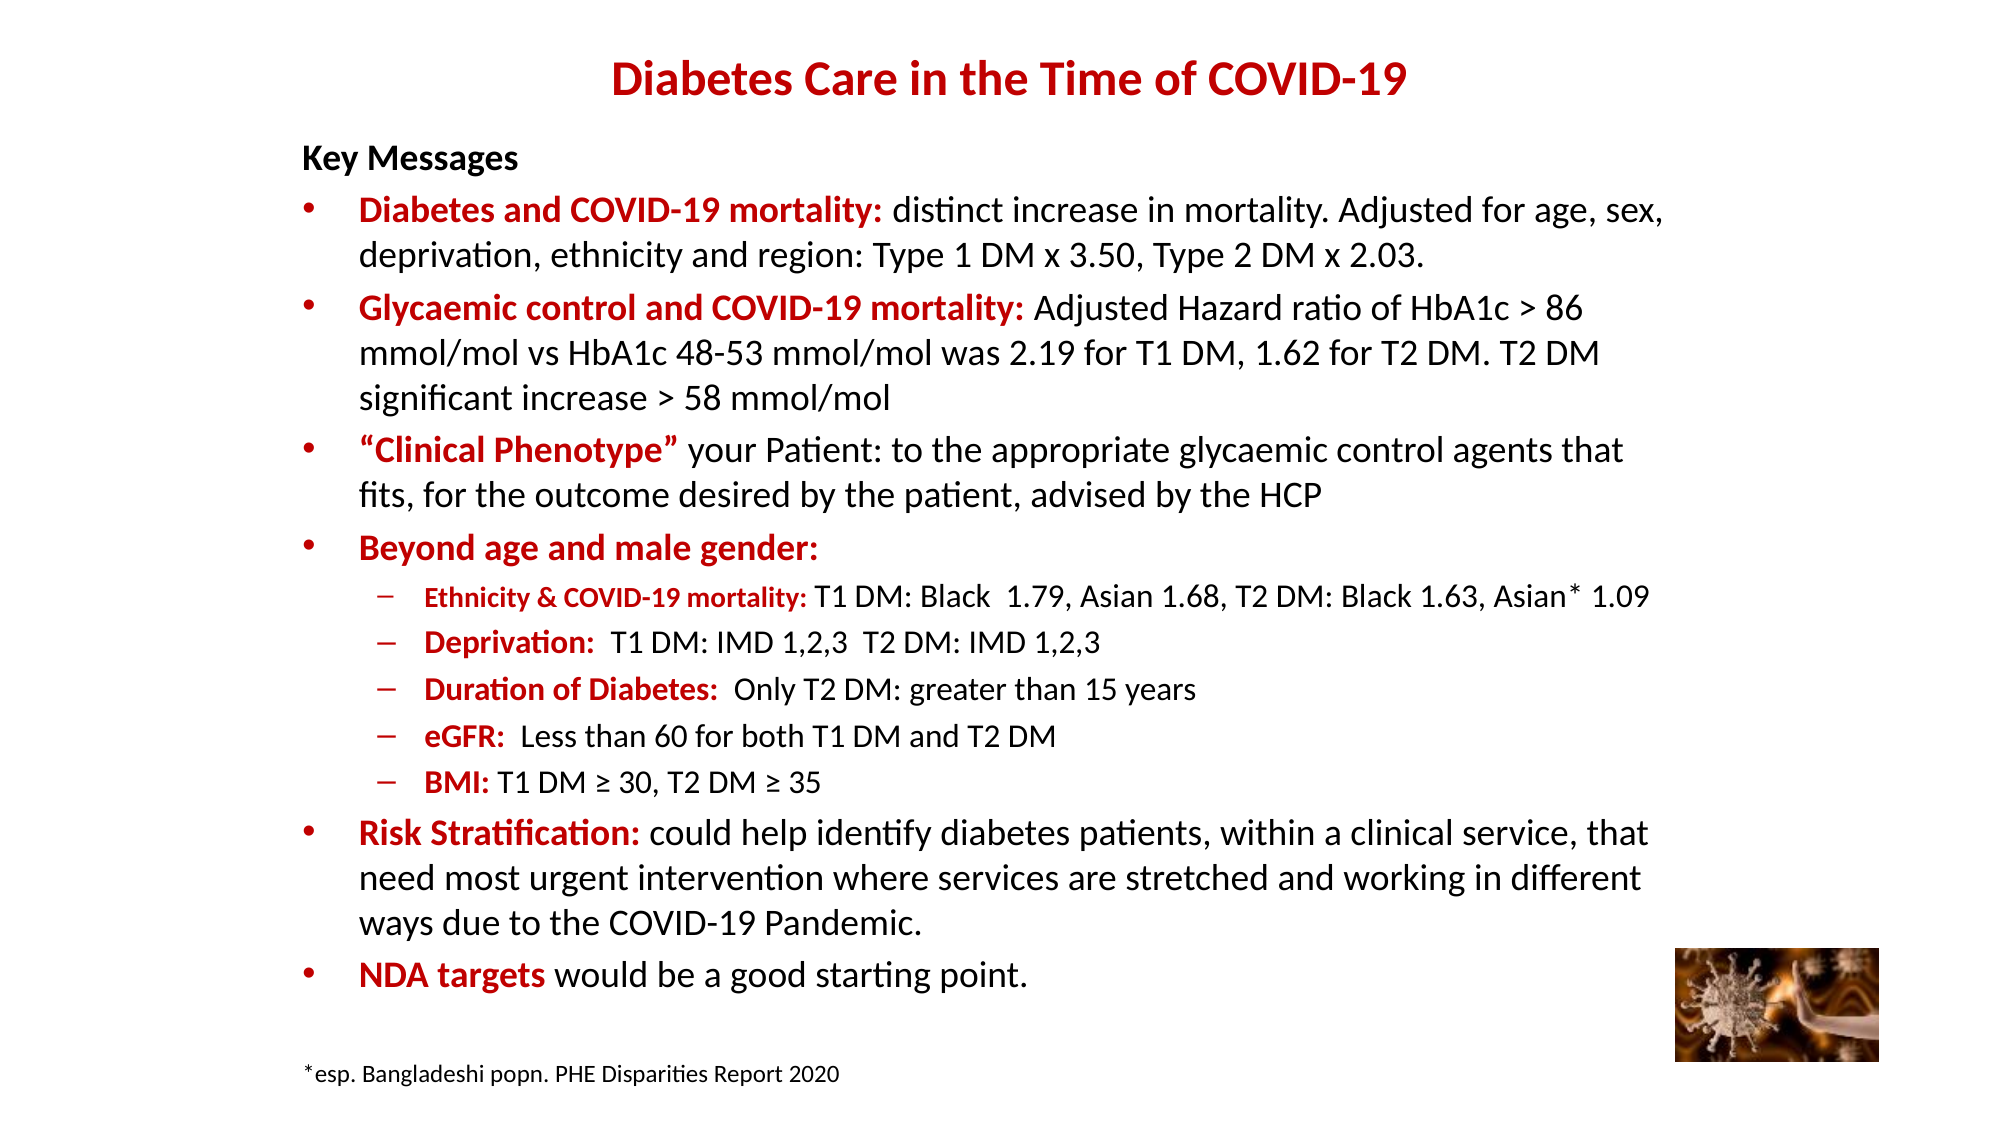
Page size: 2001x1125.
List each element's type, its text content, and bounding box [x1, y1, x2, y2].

text_box Key Messages Diabetes and COVID-19 mortality: distinct increase in mortality. Adjusted for age, sex, deprivation, ethnicity and region: Type 1 DM x 3.50, Type 2 DM x 2.03. Glycaemic control and COVID-19 mortality: Adjusted Hazard ratio of HbA1c > 86 mmol/mol vs HbA1c 48-53 mmol/mol was 2.19 for T1 DM, 1.62 for T2 DM. T2 DM significant increase > 58 mmol/mol “Clinical Phenotype” your Patient: to the appropriate glycaemic control agents that fits, for the outcome desired by the patient, advised by the HCP Beyond age and male gender: Ethnicity & COVID-19 mortality: T1 DM: Black 1.79, Asian 1.68, T2 DM: Black 1.63, Asian* 1.09 Deprivation: T1 DM: IMD 1,2,3 T2 DM: IMD 1,2,3 Duration of Diabetes: Only T2 DM: greater than 15 years eGFR: Less than 60 for both T1 DM and T2 DM BMI: T1 DM ≥ 30, T2 DM ≥ 35 Risk Stratification: could help identify diabetes patients, within a clinical service, that need most urgent intervention where services are stretched and working in different ways due to the COVID-19 Pandemic. NDA targets would be a good starting point. [287, 124, 1700, 734]
list [337, 734, 1688, 964]
text_box [324, 0, 1675, 188]
text_box *esp. Bangladeshi popn. PHE Disparities Report 2020 [287, 1050, 938, 1095]
picture [1675, 947, 1879, 1063]
text_box Diabetes Care in the Time of COVID-19 [371, 0, 1647, 150]
